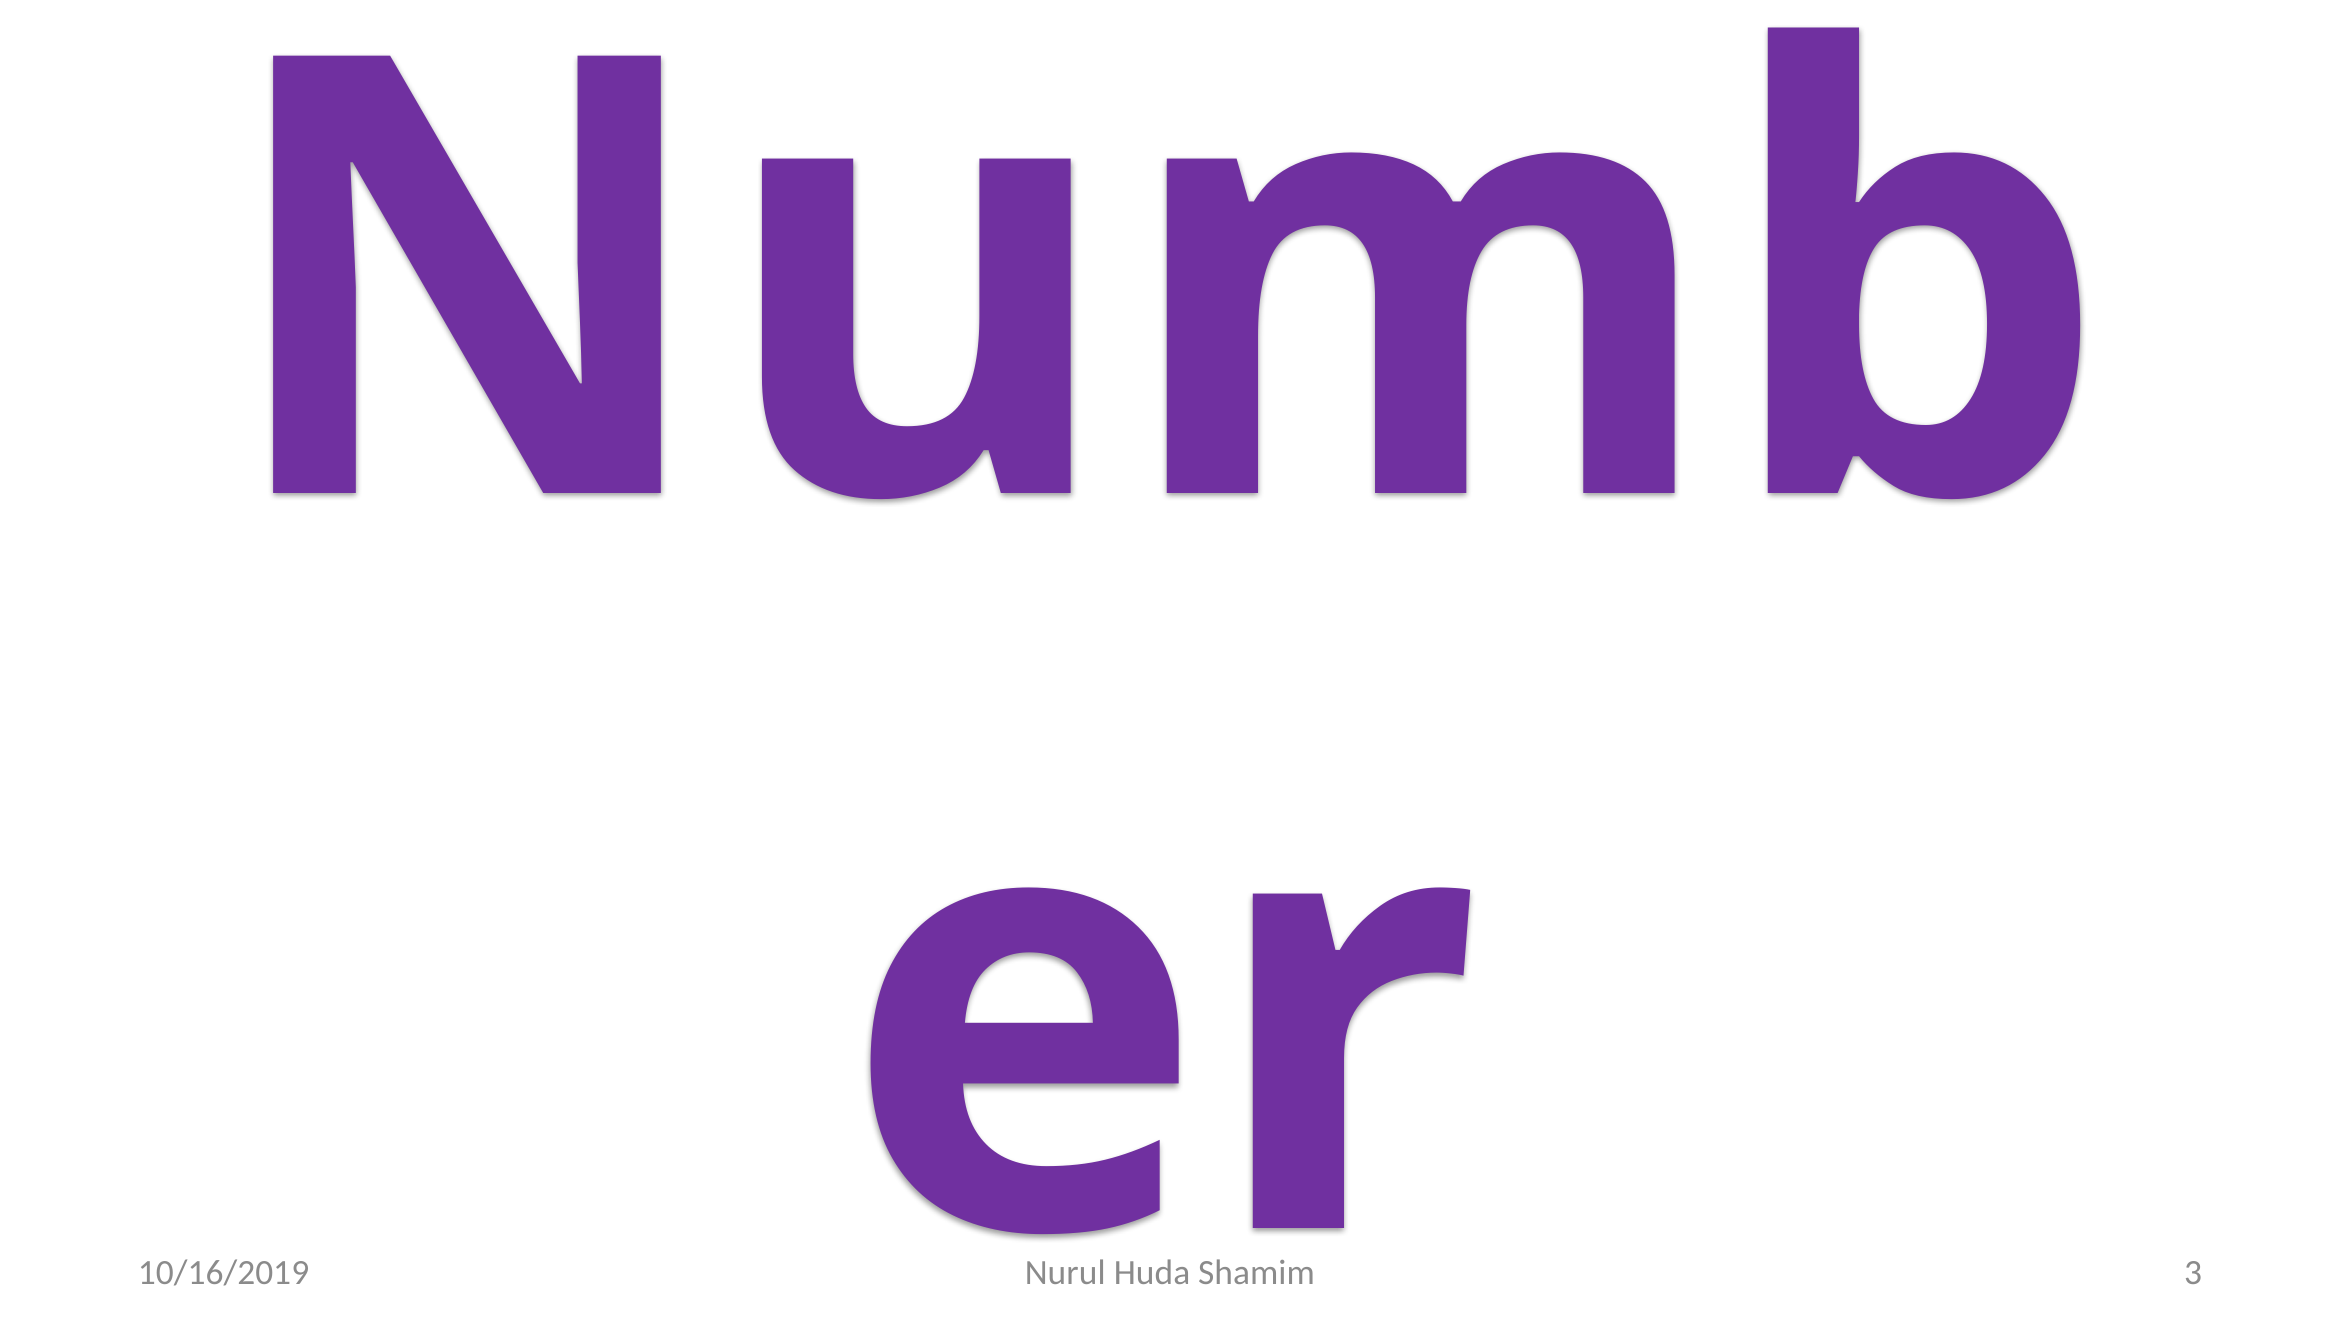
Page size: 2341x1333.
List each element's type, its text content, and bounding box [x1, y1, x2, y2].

slide_number 3 [1677, 1234, 2224, 1306]
footer Nurul Huda Shamim [799, 1234, 1541, 1306]
title Number [182, 440, 2146, 792]
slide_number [116, 1234, 663, 1306]
